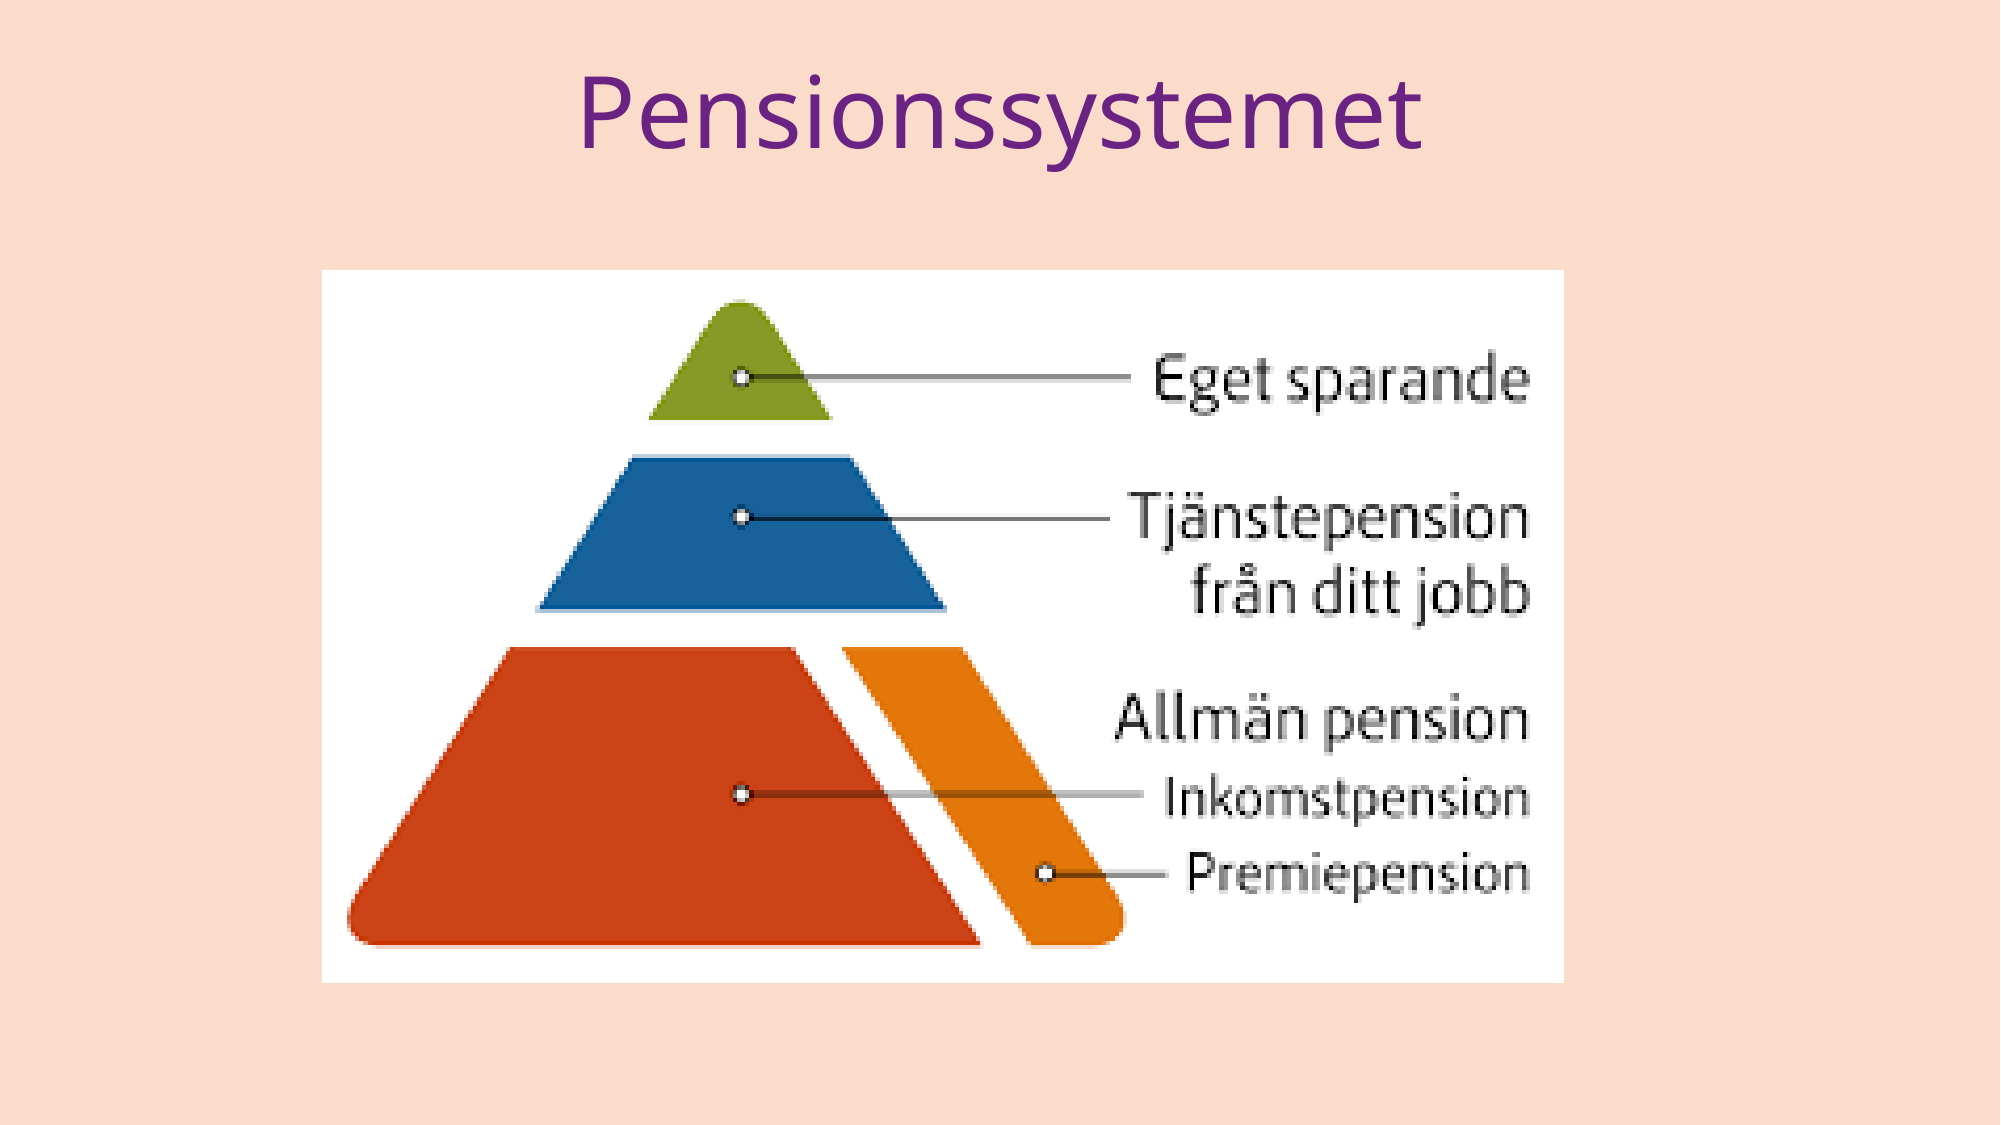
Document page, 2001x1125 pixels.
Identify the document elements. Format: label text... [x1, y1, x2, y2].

title Pensionssystemet [137, 7, 1863, 225]
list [322, 270, 1564, 983]
